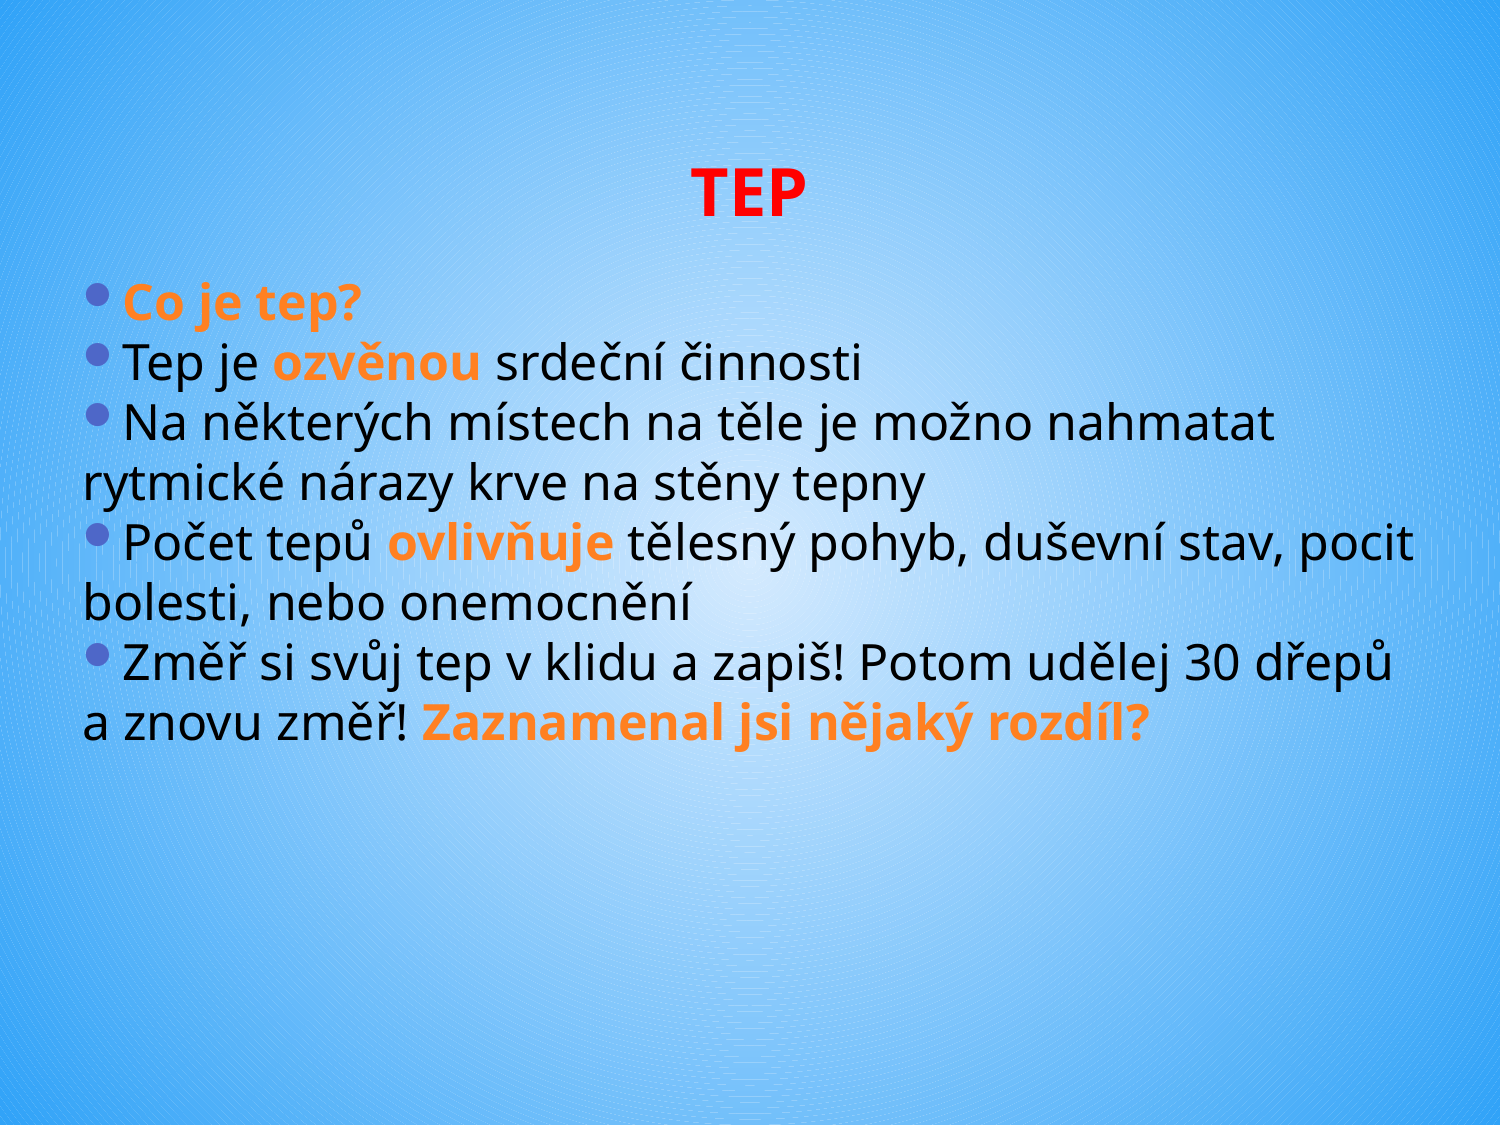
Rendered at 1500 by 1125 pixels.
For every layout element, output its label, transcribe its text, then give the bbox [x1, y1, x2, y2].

list Co je tep? Tep je ozvěnou srdeční činnosti Na některých místech na těle je možno nahmatat rytmické nárazy krve na stěny tepny Počet tepů ovlivňuje tělesný pohyb, duševní stav, pocit bolesti, nebo onemocnění Změř si svůj tep v klidu a zapiš! Potom udělej 30 dřepů a znovu změř! Zaznamenal jsi nějaký rozdíl? [75, 262, 1425, 1005]
title TEP [75, 50, 1425, 238]
